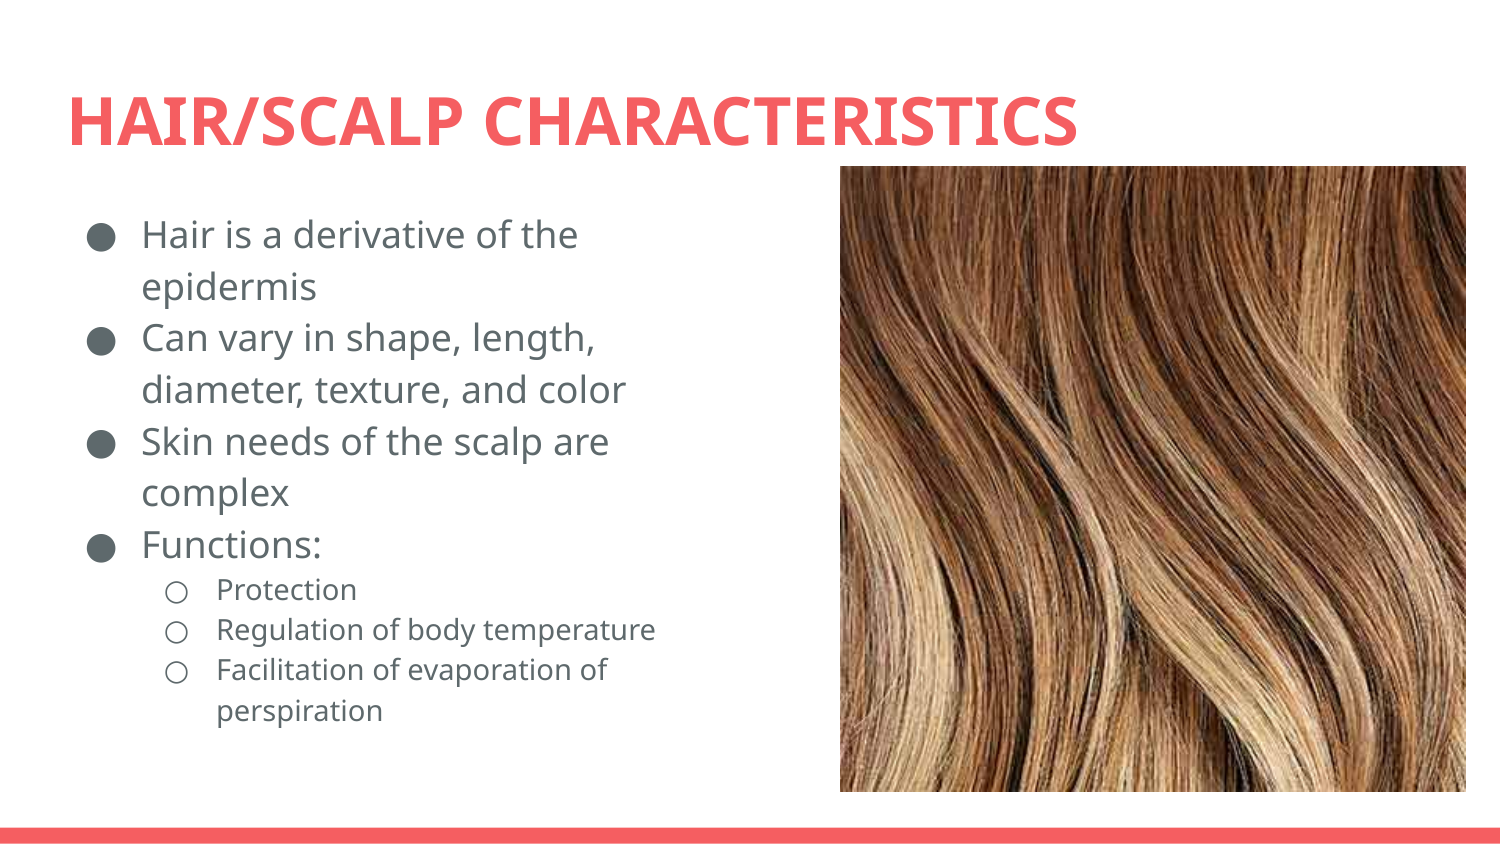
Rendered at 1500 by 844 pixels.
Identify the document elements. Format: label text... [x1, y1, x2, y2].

title HAIR/SCALP CHARACTERISTICS [51, 64, 1449, 167]
picture [839, 166, 1466, 793]
list Hair is a derivative of the epidermis Can vary in shape, length, diameter, texture, and color Skin needs of the scalp are complex Functions: Protection Regulation of body temperature Facilitation of evaporation of perspiration [51, 189, 750, 750]
